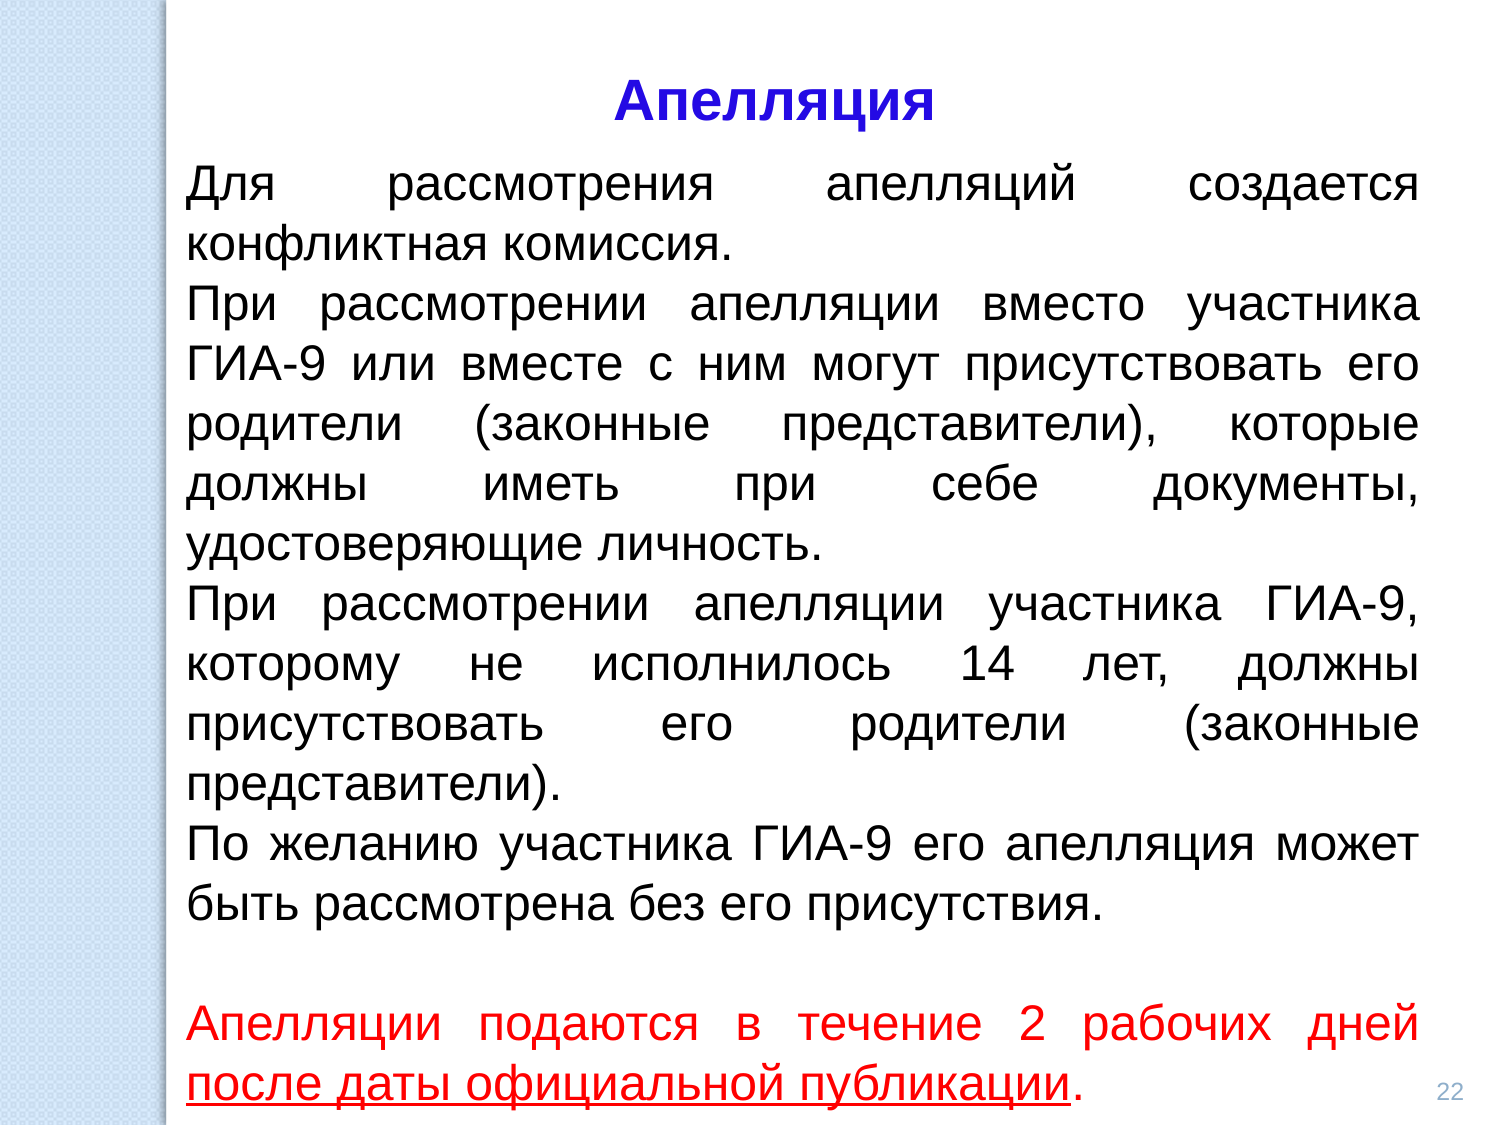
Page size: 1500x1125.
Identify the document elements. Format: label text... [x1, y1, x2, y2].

text_box Апелляция [584, 54, 972, 141]
slide_number 22 [1435, 1034, 1488, 1113]
text_box Для рассмотрения апелляций создается конфликтная комиссия. При рассмотрении апелляции вместо участника ГИА-9 или вместе с ним могут присутствовать его родители (законные представители), которые должны иметь при себе документы, удостоверяющие личность. При рассмотрении апелляции участника ГИА-9, которому не исполнилось 14 лет, должны присутствовать его родители (законные представители). По желанию участника ГИА-9 его апелляция может быть рассмотрена без его присутствия. Апелляции подаются в течение 2 рабочих дней после даты официальной публикации. [171, 143, 1435, 1118]
